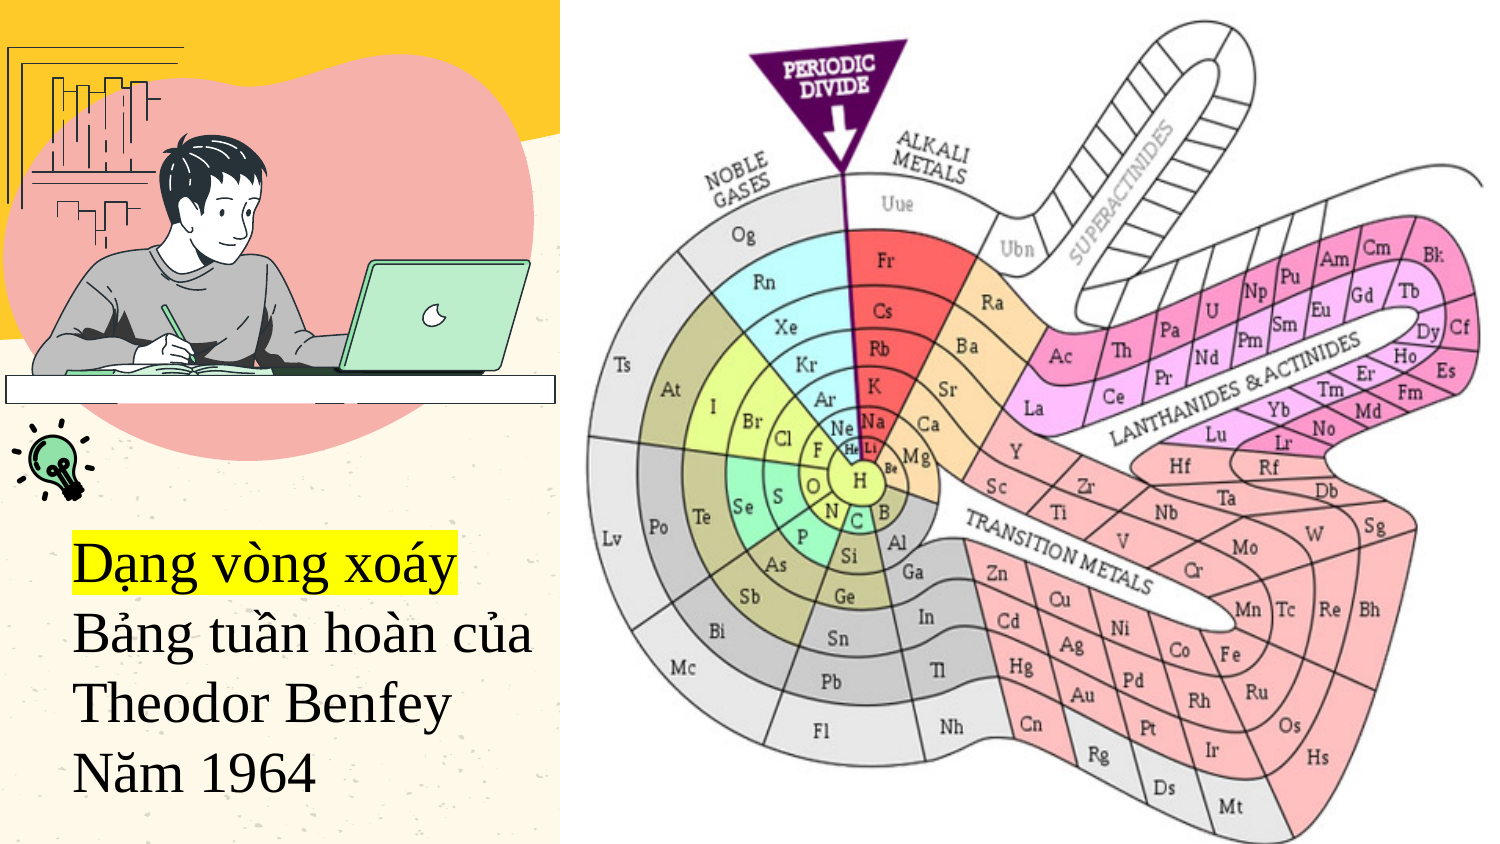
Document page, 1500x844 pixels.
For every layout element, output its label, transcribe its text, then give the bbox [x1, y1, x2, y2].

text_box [7, 47, 184, 249]
text_box [122, 413, 410, 461]
text_box Dạng vòng xoáy Bảng tuần hoàn của Theodor Benfey Năm 1964 [57, 516, 555, 811]
picture [560, 0, 1500, 844]
picture [0, 395, 141, 546]
text_box [188, 54, 516, 131]
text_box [5, 132, 555, 404]
